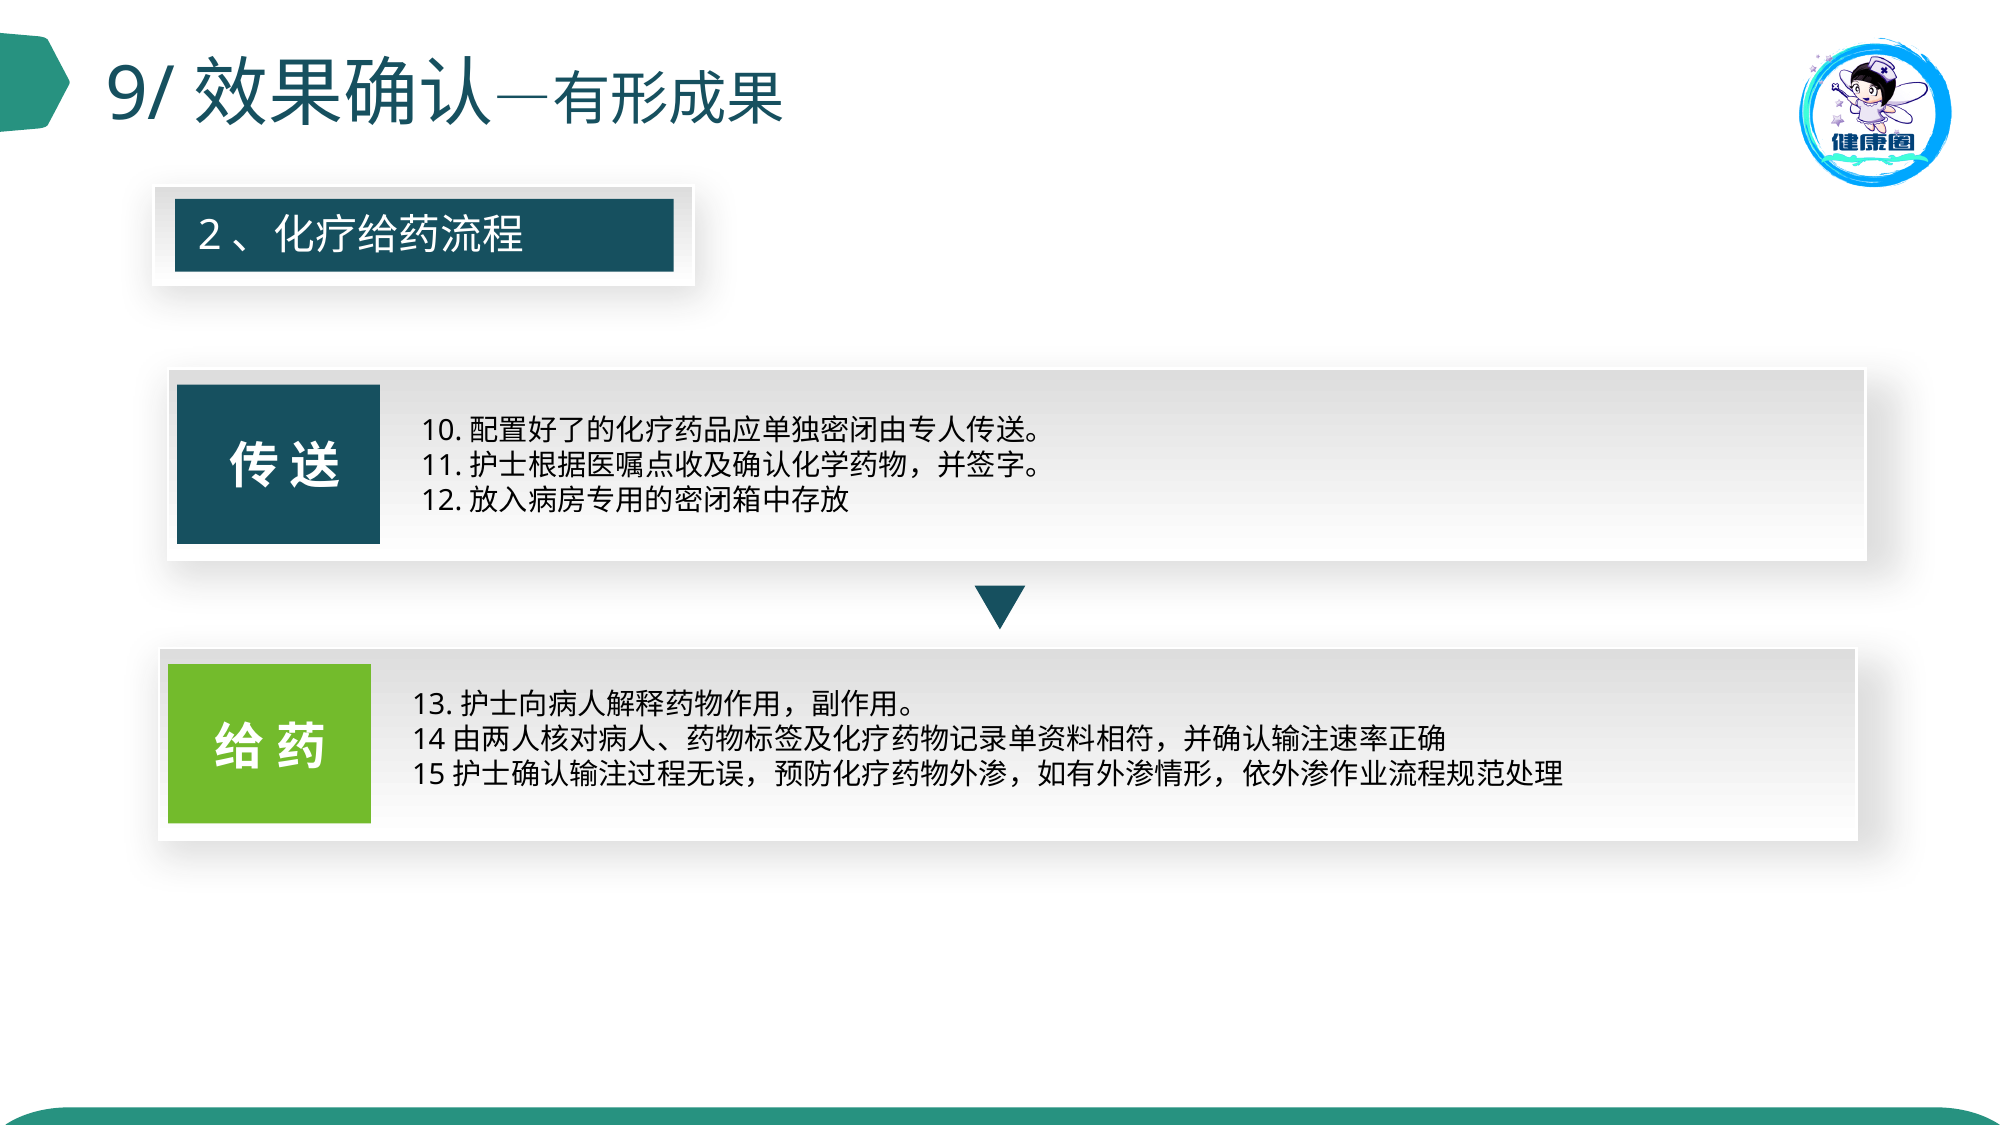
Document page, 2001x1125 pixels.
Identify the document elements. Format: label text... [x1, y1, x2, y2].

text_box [153, 185, 694, 285]
picture [1793, 32, 1958, 191]
text_box [974, 585, 1026, 630]
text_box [168, 368, 1866, 561]
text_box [159, 647, 1857, 840]
text_box 9/效果确认—有形成果 [90, 37, 800, 143]
